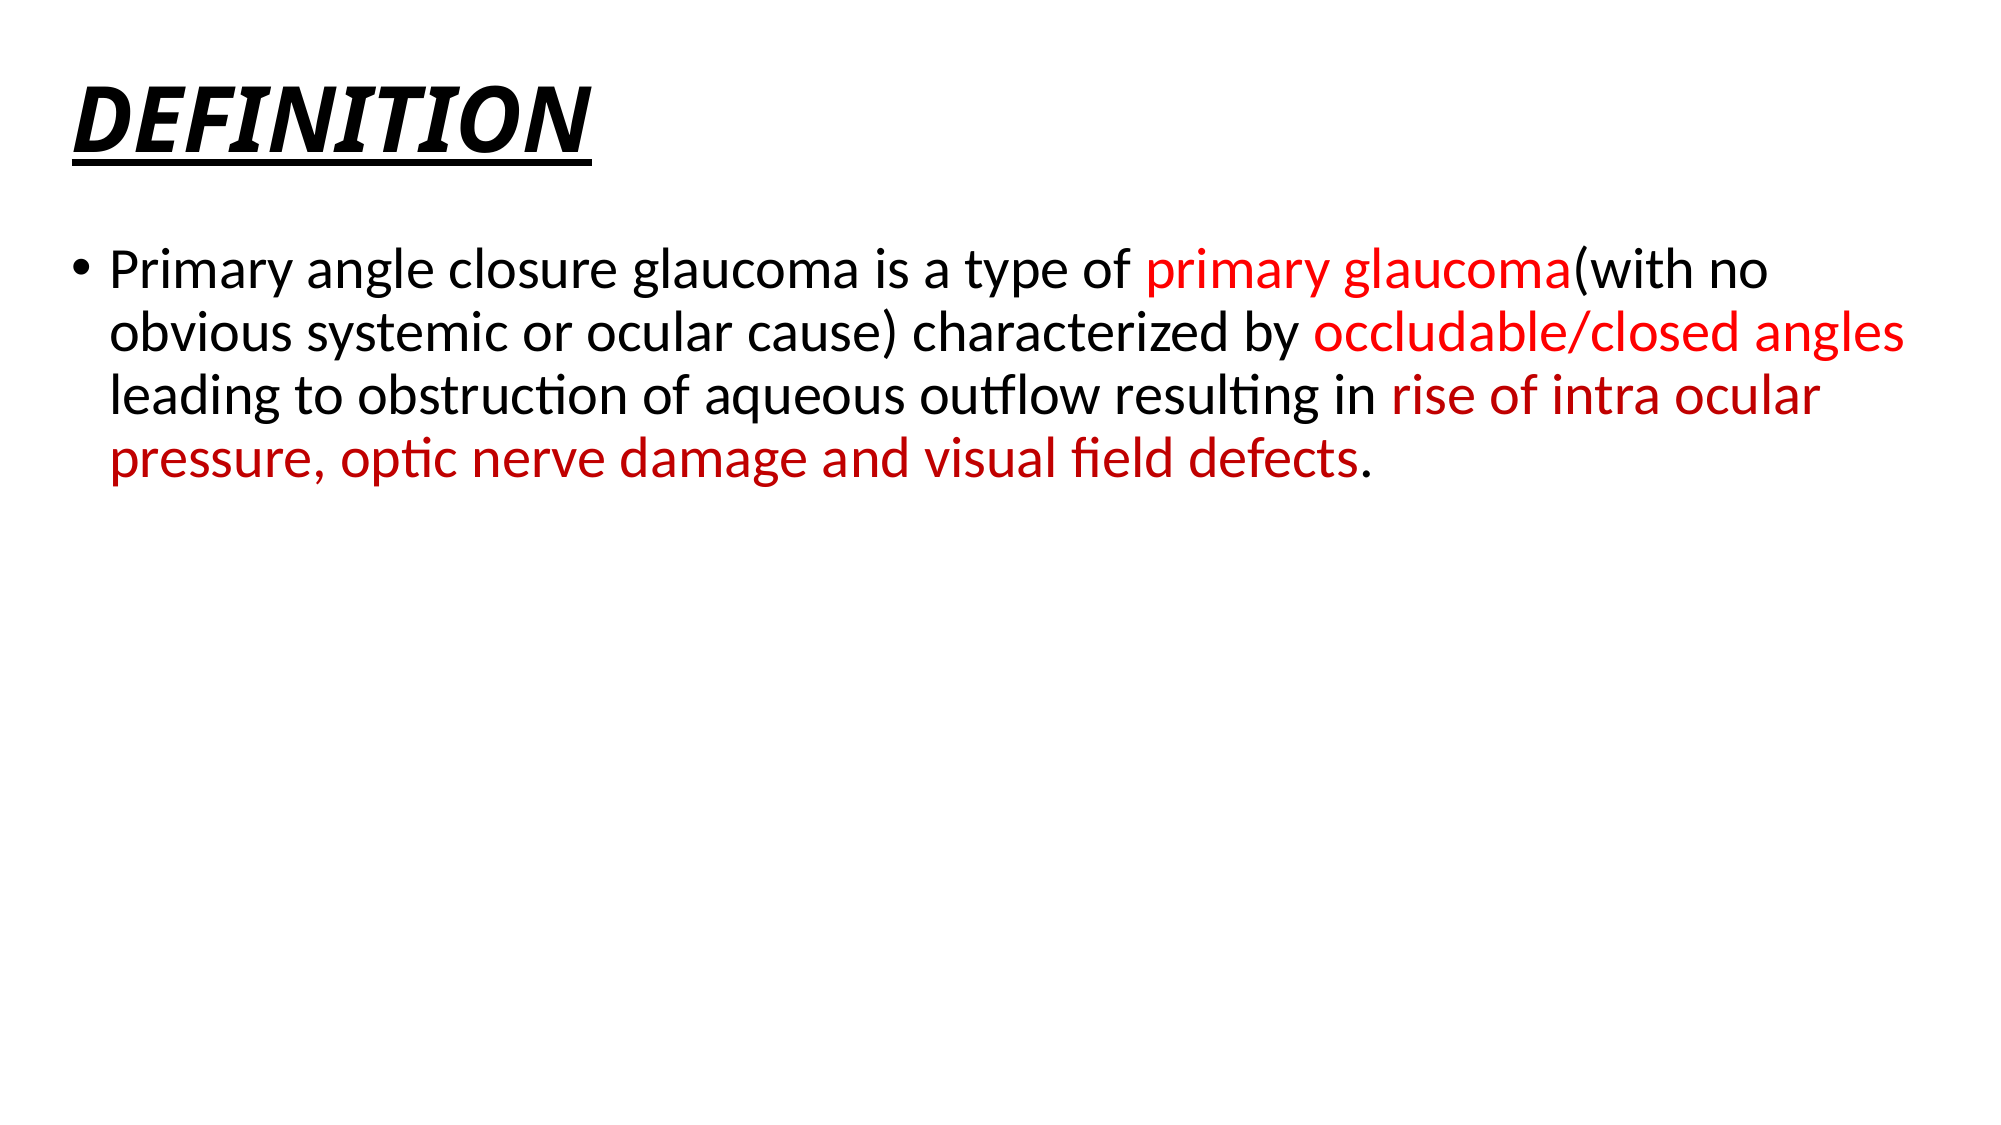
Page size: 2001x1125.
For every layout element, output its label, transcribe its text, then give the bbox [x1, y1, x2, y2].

list Primary angle closure glaucoma is a type of primary glaucoma(with no obvious systemic or ocular cause) characterized by occludable/closed angles leading to obstruction of aqueous outflow resulting in rise of intra ocular pressure, optic nerve damage and visual field defects. [56, 231, 1974, 945]
title DEFINITION [56, 13, 1782, 231]
